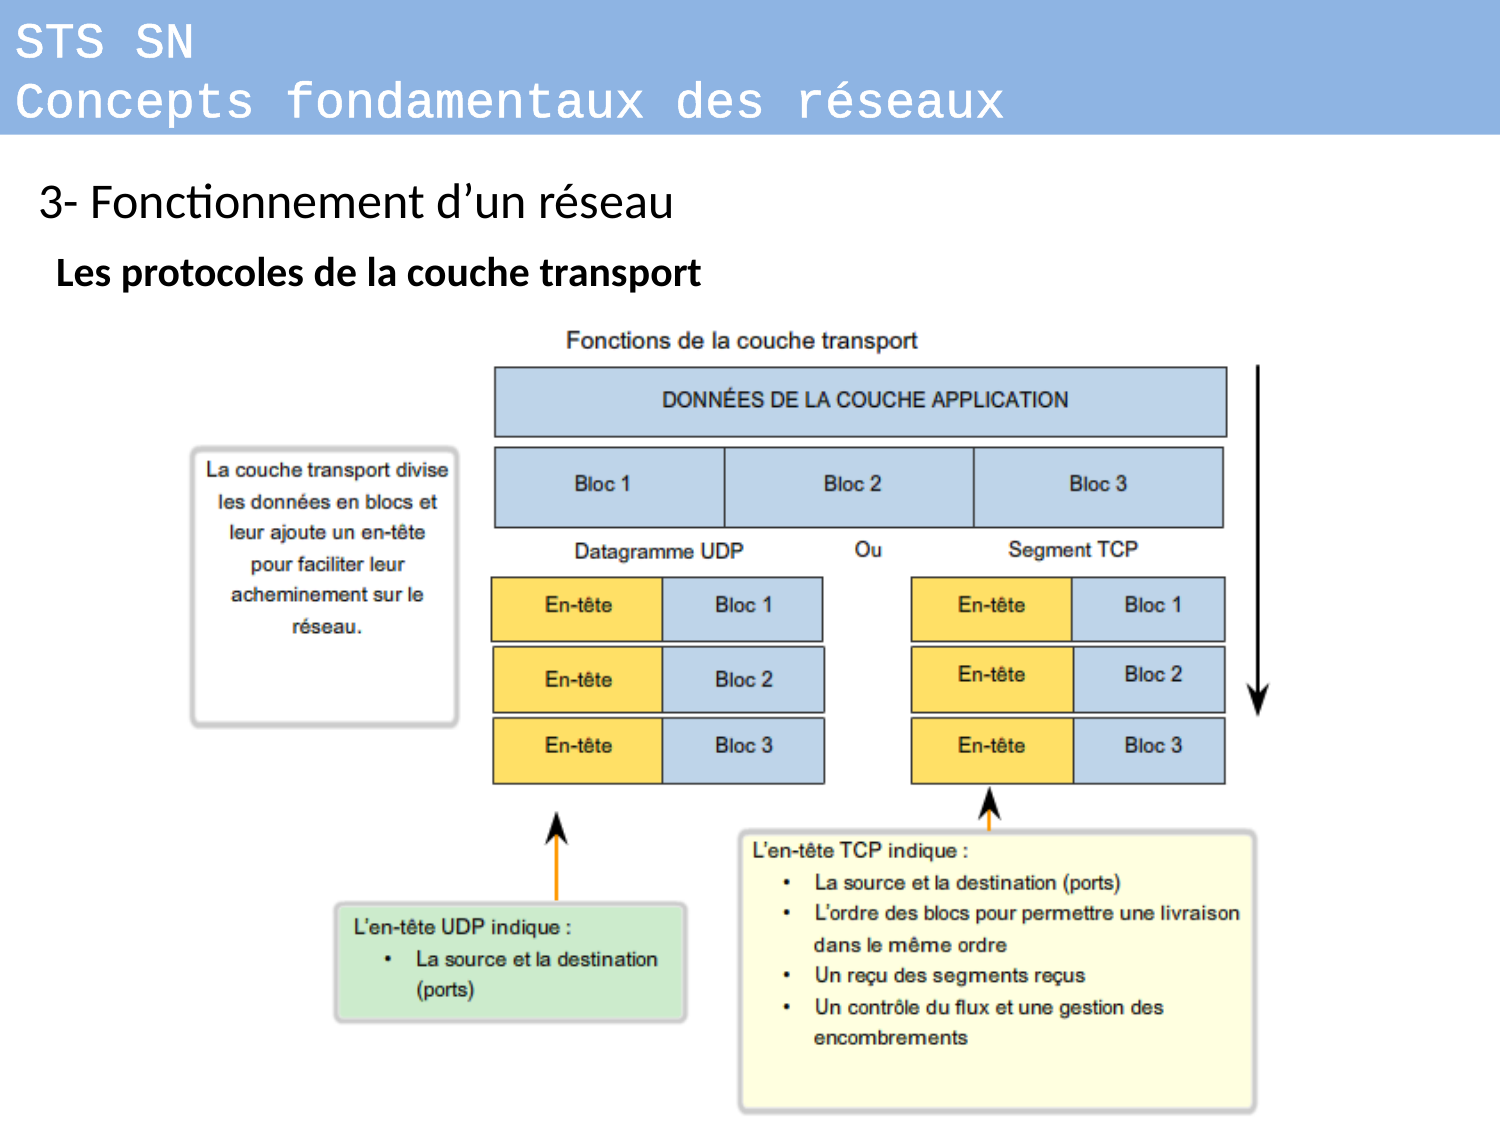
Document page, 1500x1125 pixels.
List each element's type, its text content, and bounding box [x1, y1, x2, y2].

picture [182, 316, 1276, 1125]
text_box STS SN Concepts fondamentaux des réseaux [0, 75, 1500, 135]
text_box [0, 0, 1500, 75]
text_box 3- Fonctionnement d’un réseau [23, 160, 690, 236]
text_box Les protocoles de la couche transport [41, 237, 1447, 503]
